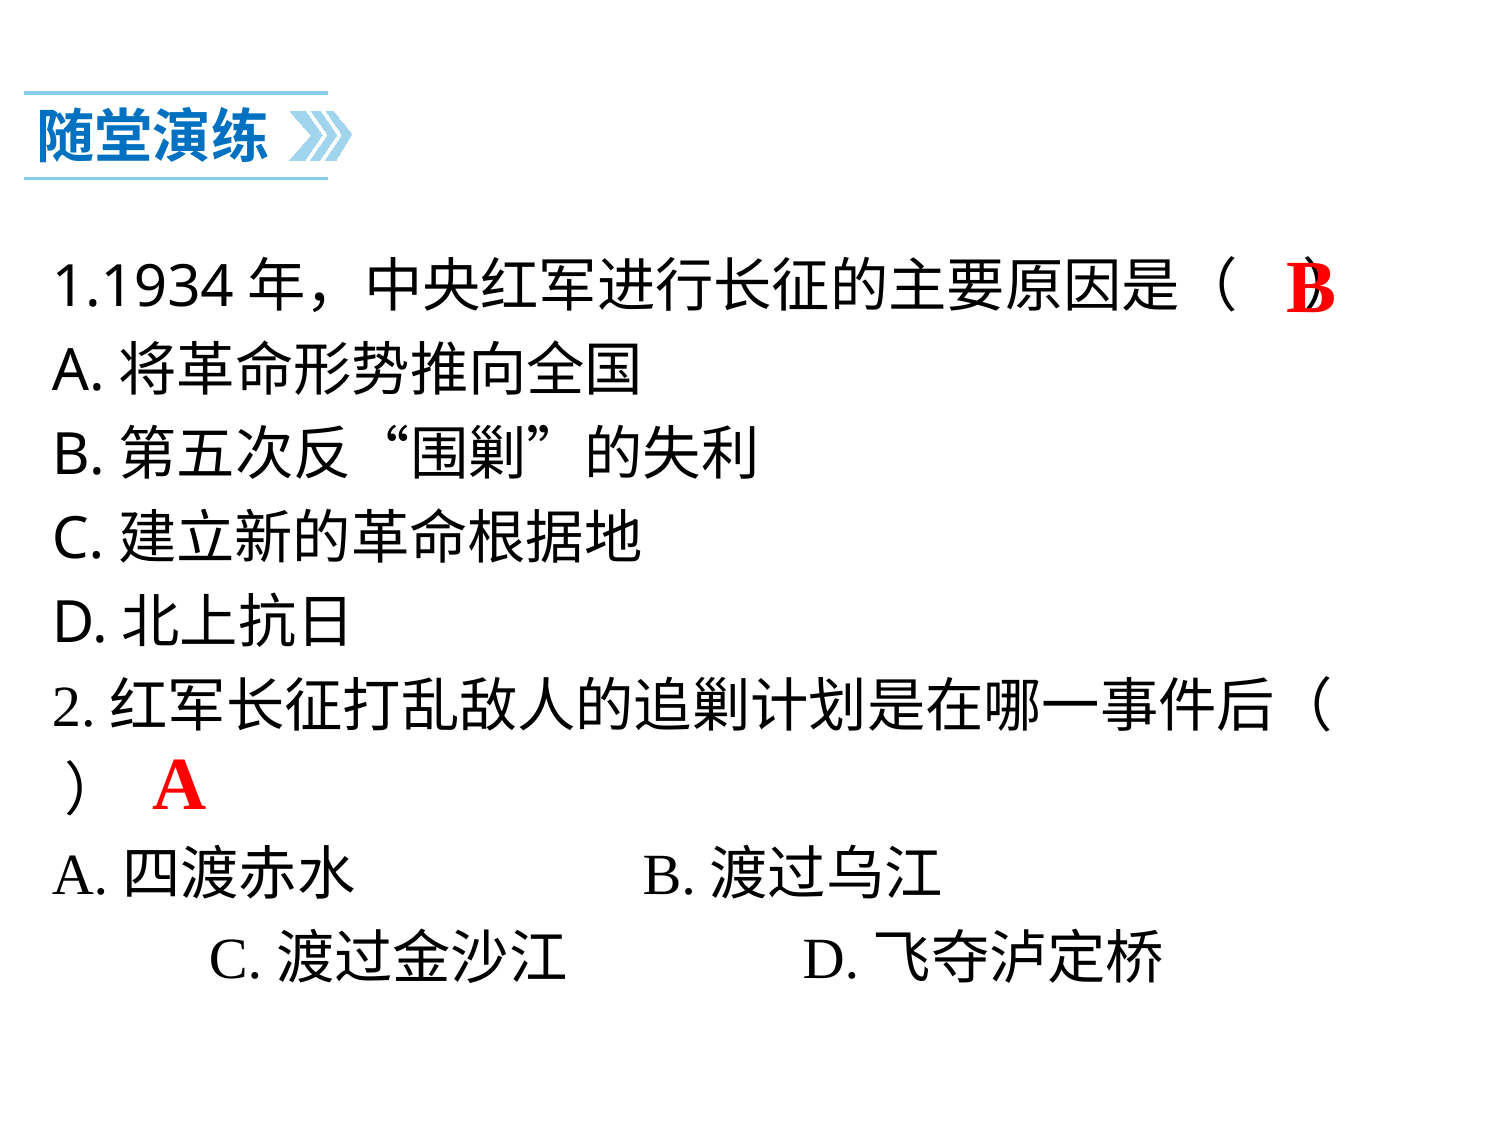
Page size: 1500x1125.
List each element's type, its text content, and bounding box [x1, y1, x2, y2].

text_box A [137, 726, 242, 832]
text_box B [1271, 230, 1373, 336]
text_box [11, 91, 352, 180]
text_box 1.1934年，中央红军进行长征的主要原因是（ ） A.将革命形势推向全国 B.第五次反“围剿”的失利 C.建立新的革命根据地 D.北上抗日 2.红军长征打乱敌人的追剿计划是在哪一事件后（ ） A.四渡赤水 B.渡过乌江 C.渡过金沙江 D.飞夺泸定桥 [37, 227, 1455, 998]
